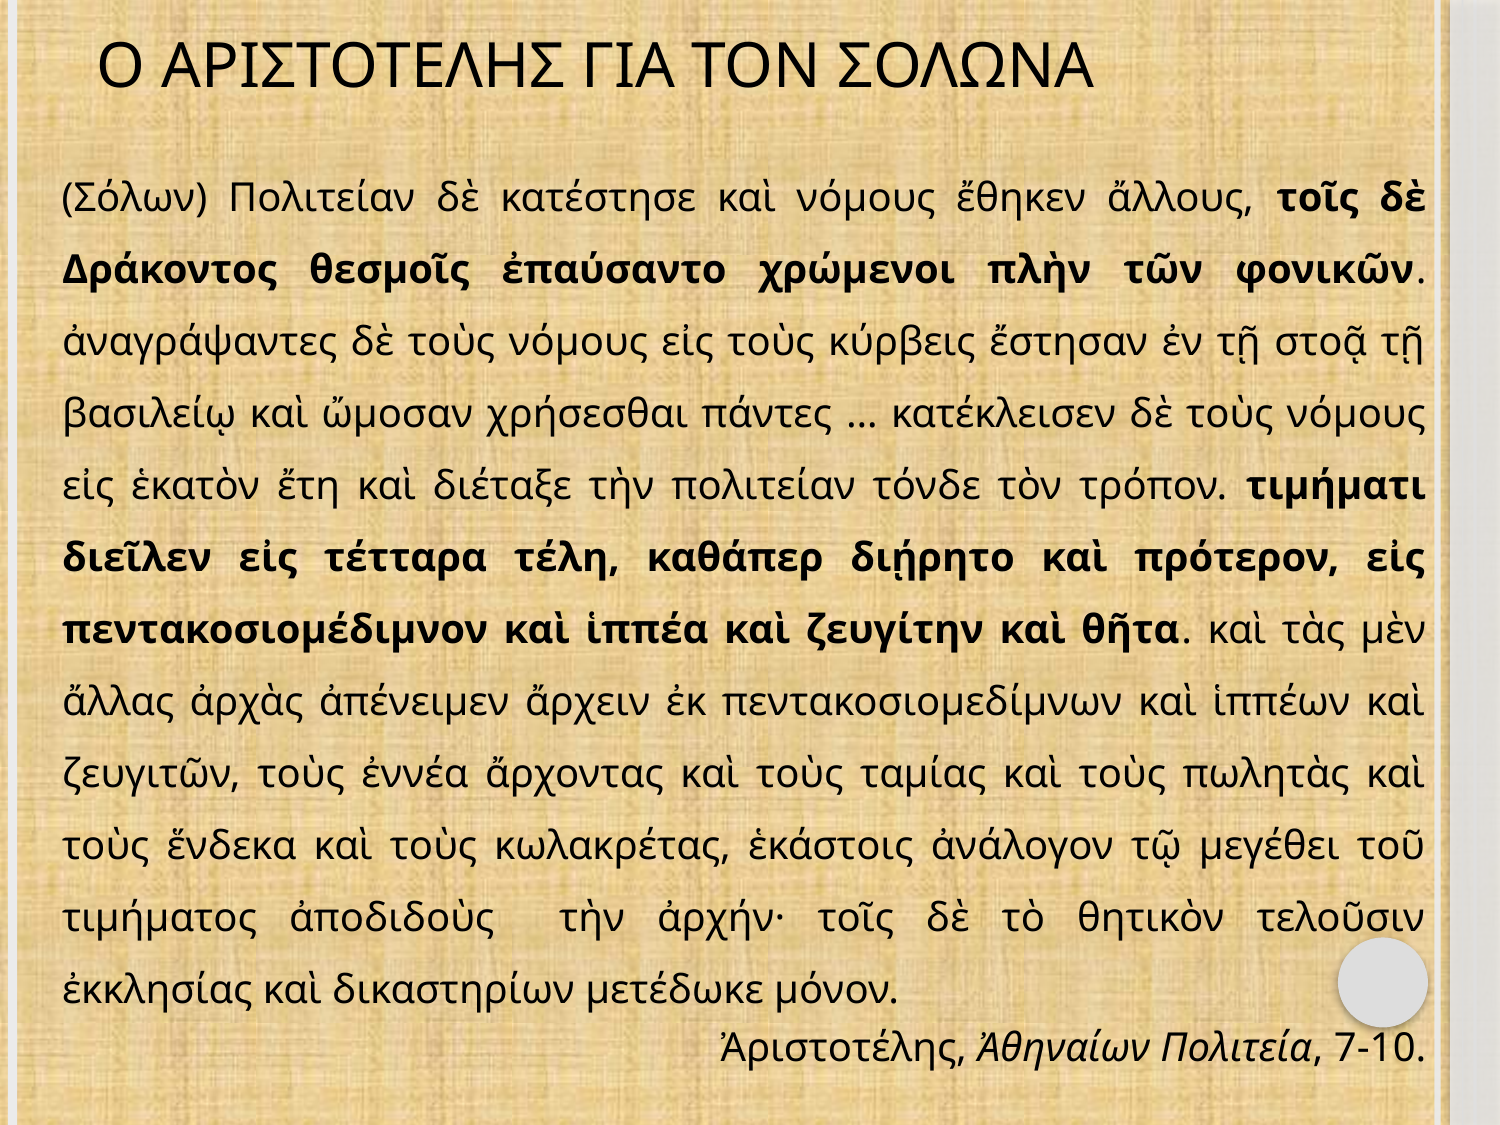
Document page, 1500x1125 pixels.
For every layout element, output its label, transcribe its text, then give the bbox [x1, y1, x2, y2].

picture [1441, 0, 1449, 1125]
title Ο αριστοτελησ για τον σολωνα [82, 0, 1307, 108]
list (Σόλων) Πολιτείαν δὲ κατέστησε καὶ νόμους ἔθηκεν ἄλλους, τοῖς δὲ Δράκοντος θεσμοῖς ἐπαύσαντο χρώμενοι πλὴν τῶν φονικῶν. ἀναγράψαντες δὲ τοὺς νόμους εἰς τοὺς κύρβεις ἔστησαν ἐν τῇ στοᾷ τῇ βασιλείῳ καὶ ὤμοσαν χρήσεσθαι πάντες … κατέκλεισεν δὲ τοὺς νόμους εἰς ἑκατὸν ἔτη καὶ διέταξε τὴν πολιτείαν τόνδε τὸν τρόπον. τιμήματι διεῖλεν εἰς τέτταρα τέλη, καθάπερ διῄρητο καὶ πρότερον, εἰς πεντακοσιομέδιμνον καὶ ἱππέα καὶ ζευγίτην καὶ θῆτα. καὶ τὰς μὲν ἄλλας ἀρχὰς ἀπένειμεν ἄρχειν ἐκ πεντακοσιομεδίμνων καὶ ἱππέων καὶ ζευγιτῶν, τοὺς ἐννέα ἄρχοντας καὶ τοὺς ταμίας καὶ τοὺς πωλητὰς καὶ τοὺς ἕνδεκα καὶ τοὺς κωλακρέτας, ἑκάστοις ἀνάλογον τῷ μεγέθει τοῦ τιμήματος ἀποδιδοὺς τὴν ἀρχήν· τοῖς δὲ τὸ θητικὸν τελοῦσιν ἐκκλησίας καὶ δικαστηρίων μετέδωκε μόνον. Ἀριστοτέλης, Ἀθηναίων Πολιτεία, 7-10. [46, 140, 1442, 1125]
picture [0, 0, 7, 1125]
picture [18, 0, 1434, 1125]
